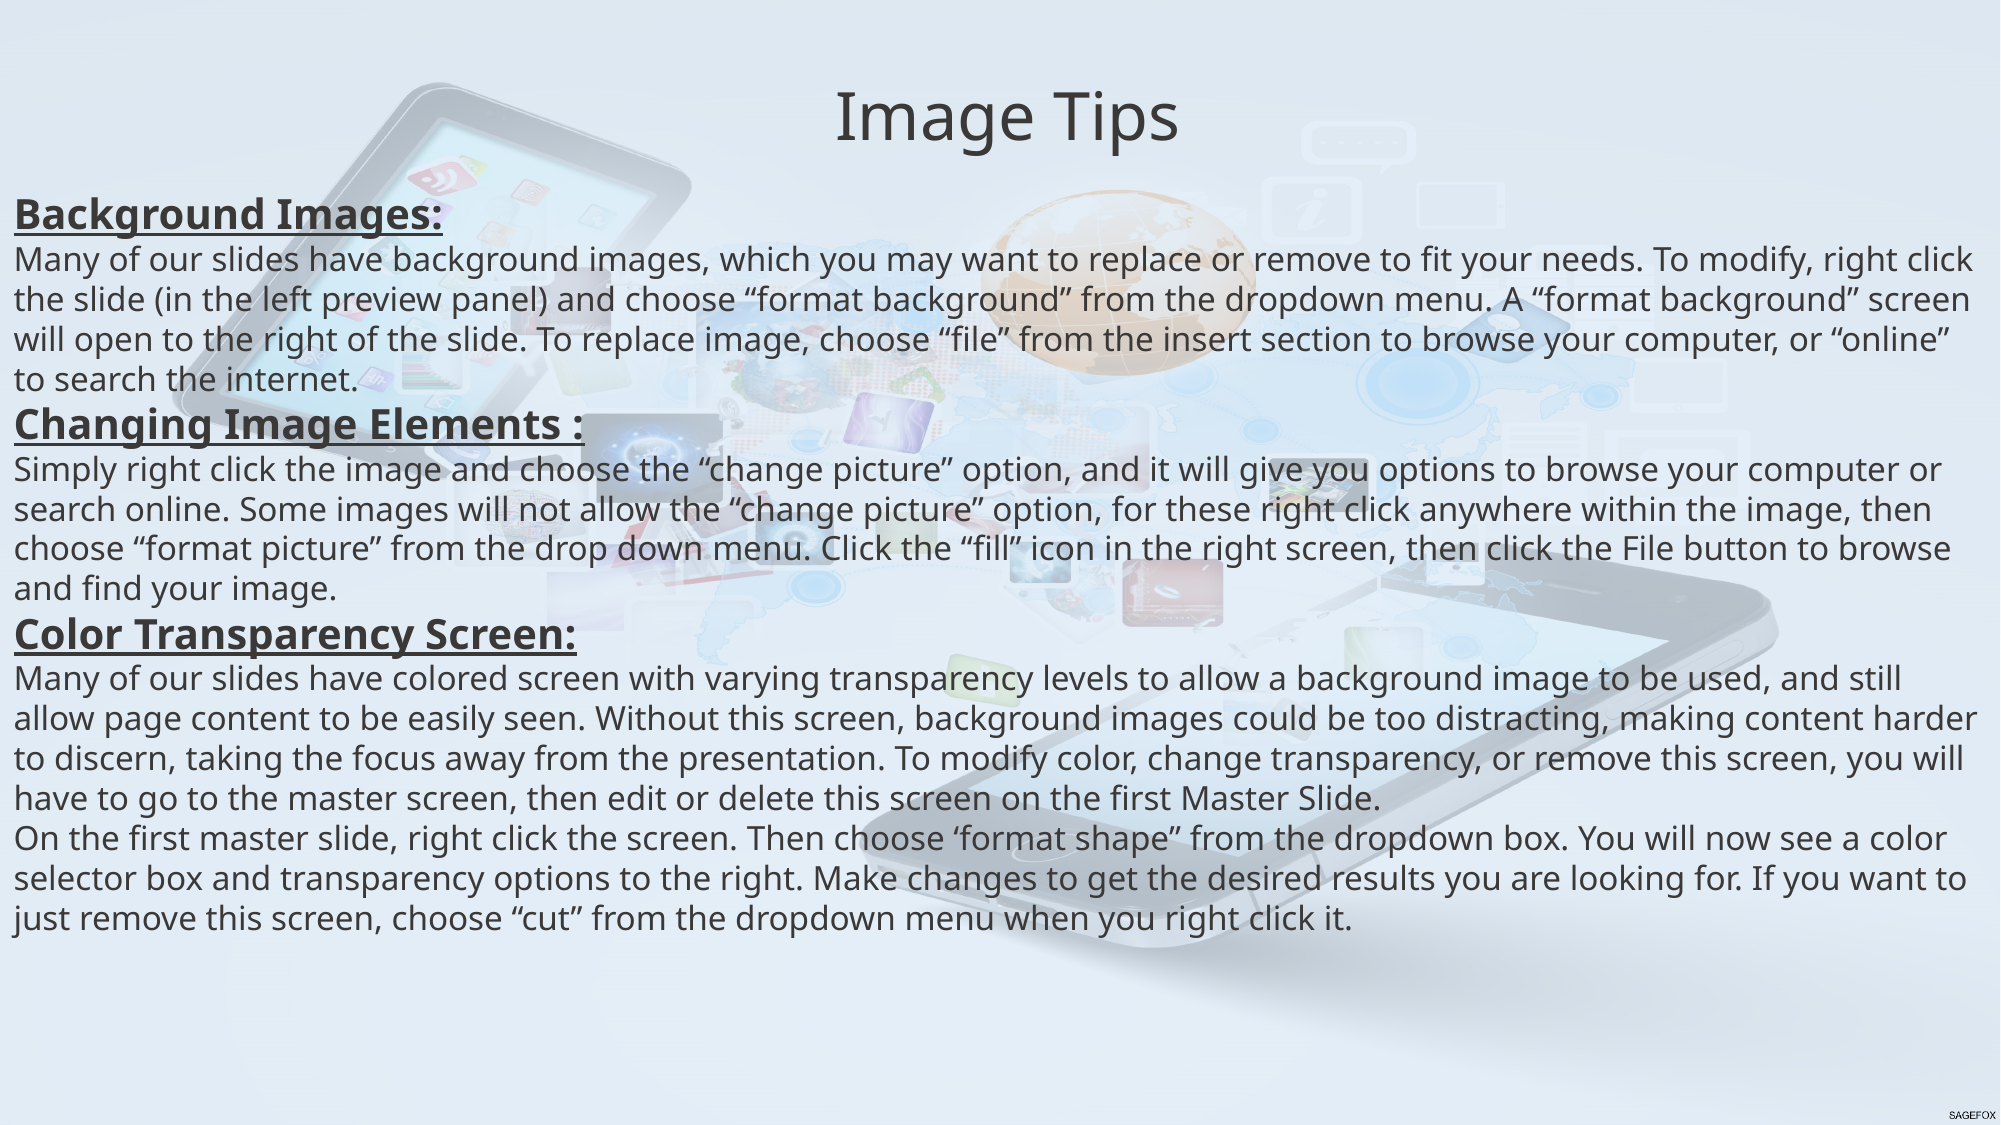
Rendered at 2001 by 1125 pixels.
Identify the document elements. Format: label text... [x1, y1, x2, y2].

title Image Tips [597, 59, 1420, 177]
text_box Background Images: Many of our slides have background images, which you may want to replace or remove to fit your needs. To modify, right click the slide (in the left preview panel) and choose “format background” from the dropdown menu. A “format background” screen will open to the right of the slide. To replace image, choose “file” from the insert section to browse your computer, or “online” to search the internet. Changing Image Elements : Simply right click the image and choose the “change picture” option, and it will give you options to browse your computer or search online. Some images will not allow the “change picture” option, for these right click anywhere within the image, then choose “format picture” from the drop down menu. Click the “fill” icon in the right screen, then click the File button to browse and find your image. Color Transparency Screen: Many of our slides have colored screen with varying transparency levels to allow a background image to be used, and still allow page content to be easily seen. Without this screen, background images could be too distracting, making content harder to discern, taking the focus away from the presentation. To modify color, change transparency, or remove this screen, you will have to go to the master screen, then edit or delete this screen on the first Master Slide. On the first master slide, right click the screen. Then choose ‘format shape” from the dropdown box. You will now see a color selector box and transparency options to the right. Make changes to get the desired results you are looking for. If you want to just remove this screen, choose “cut” from the dropdown menu when you right click it. [0, 0, 2000, 1125]
